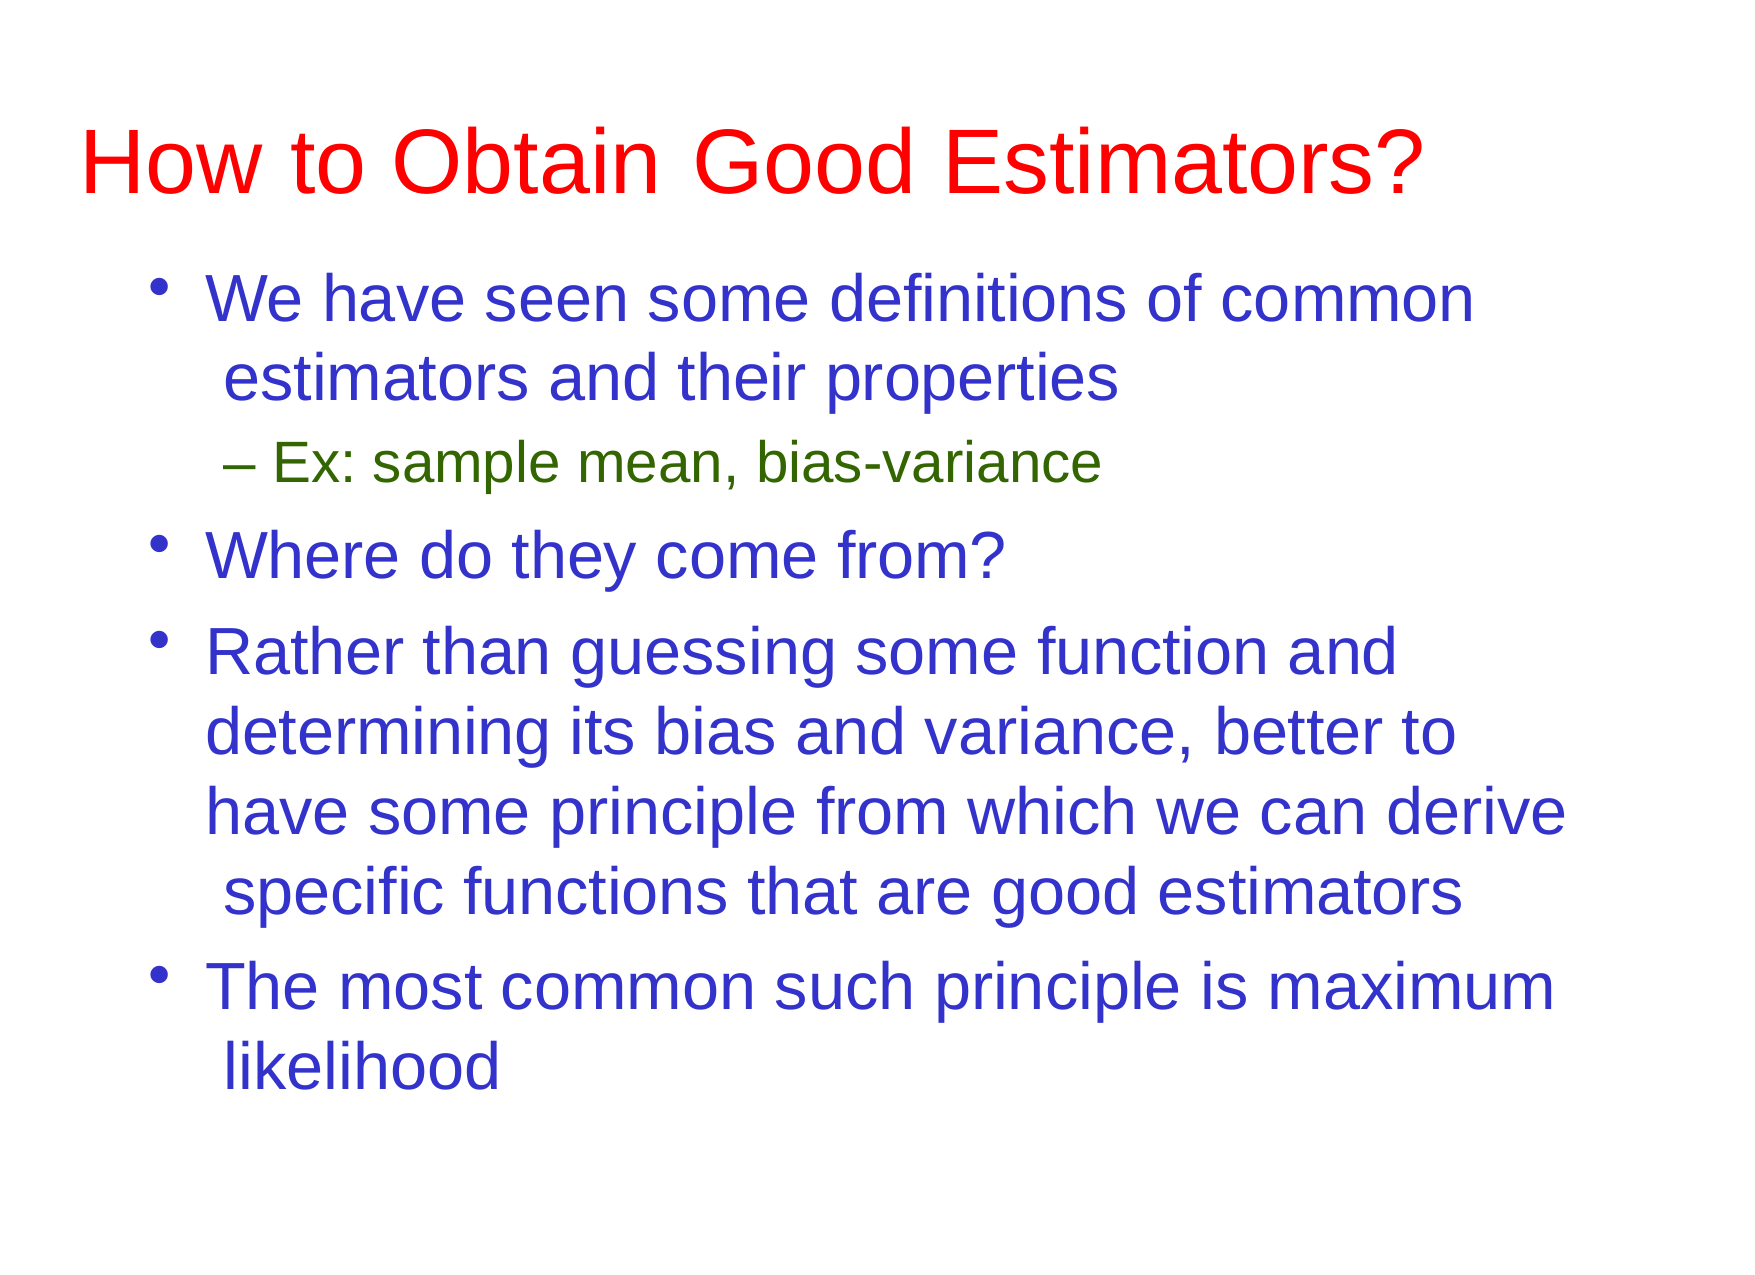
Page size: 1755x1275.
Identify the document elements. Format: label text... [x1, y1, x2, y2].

text_box We have seen some definitions of common estimators and their properties – Ex: sample mean, bias-variance Where do they come from? Rather than guessing some function and determining its bias and variance, better to have some principle from which we can derive specific functions that are good estimators The most common such principle is maximum likelihood [146, 250, 1571, 1103]
title How to Obtain Good Estimators? [77, 99, 1571, 315]
